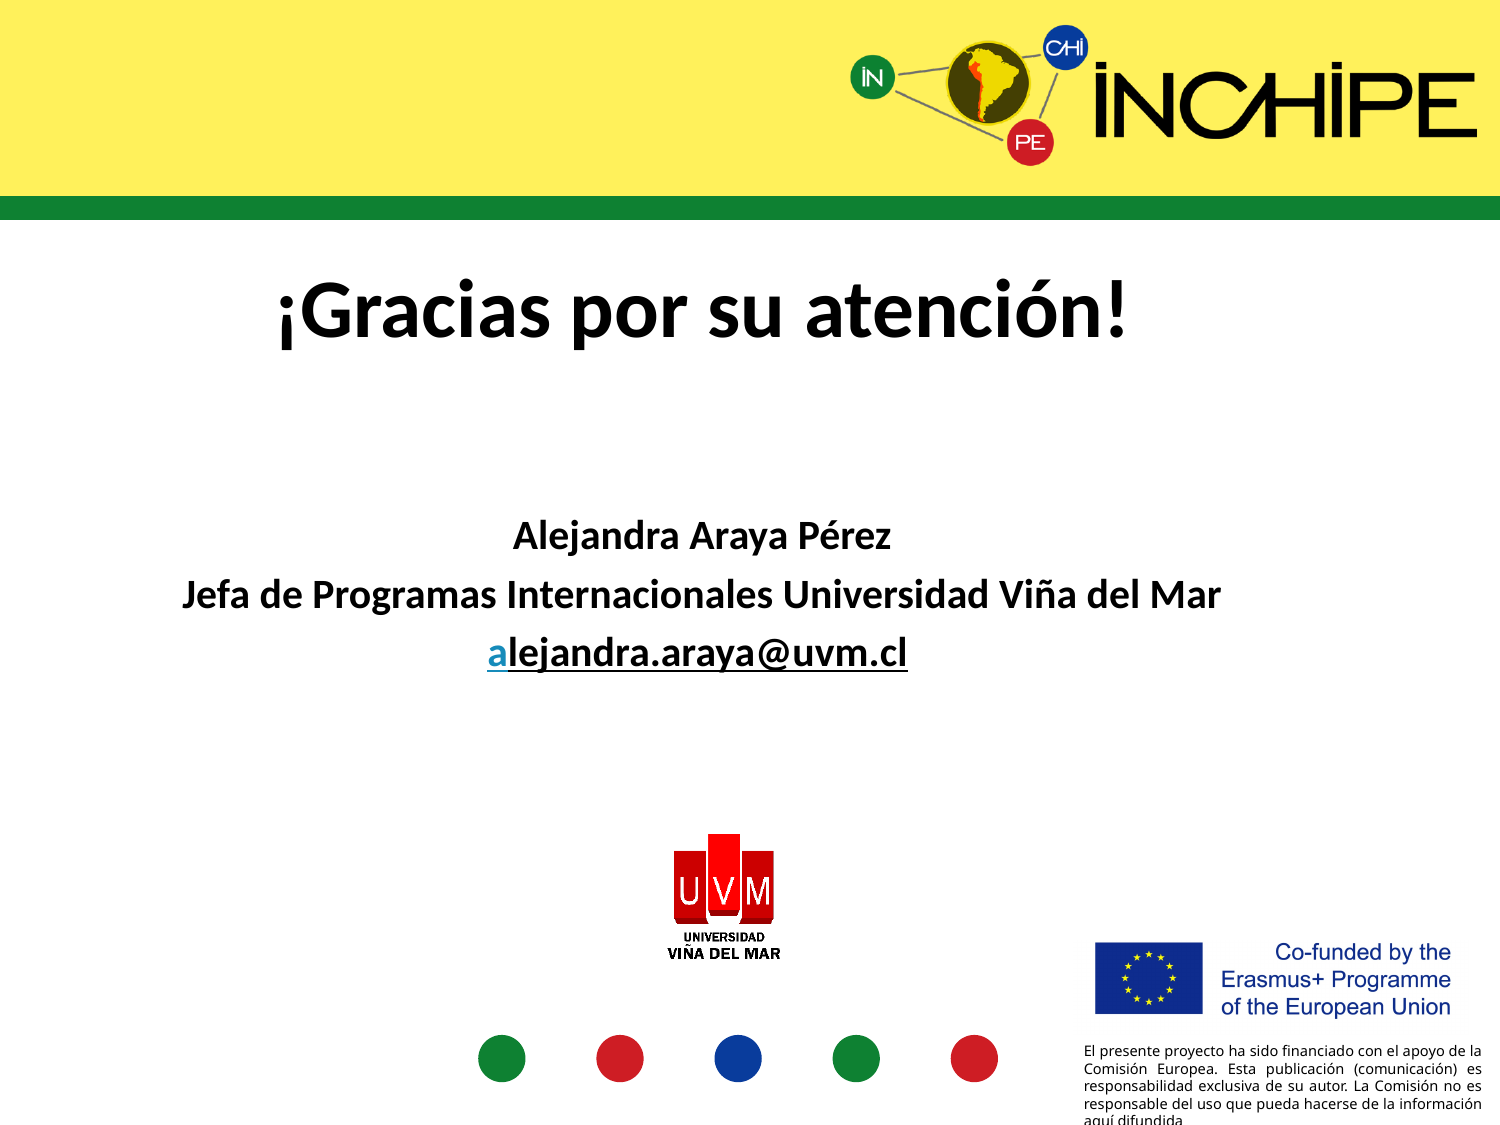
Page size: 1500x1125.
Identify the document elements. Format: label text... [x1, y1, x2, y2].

picture [1073, 940, 1469, 1035]
picture [844, 19, 1483, 171]
list ¡Gracias por su atención! Alejandra Araya Pérez Jefa de Programas Internacionales Universidad Viña del Mar alejandra.araya@uvm.cl [64, 246, 1340, 929]
picture [666, 833, 781, 959]
